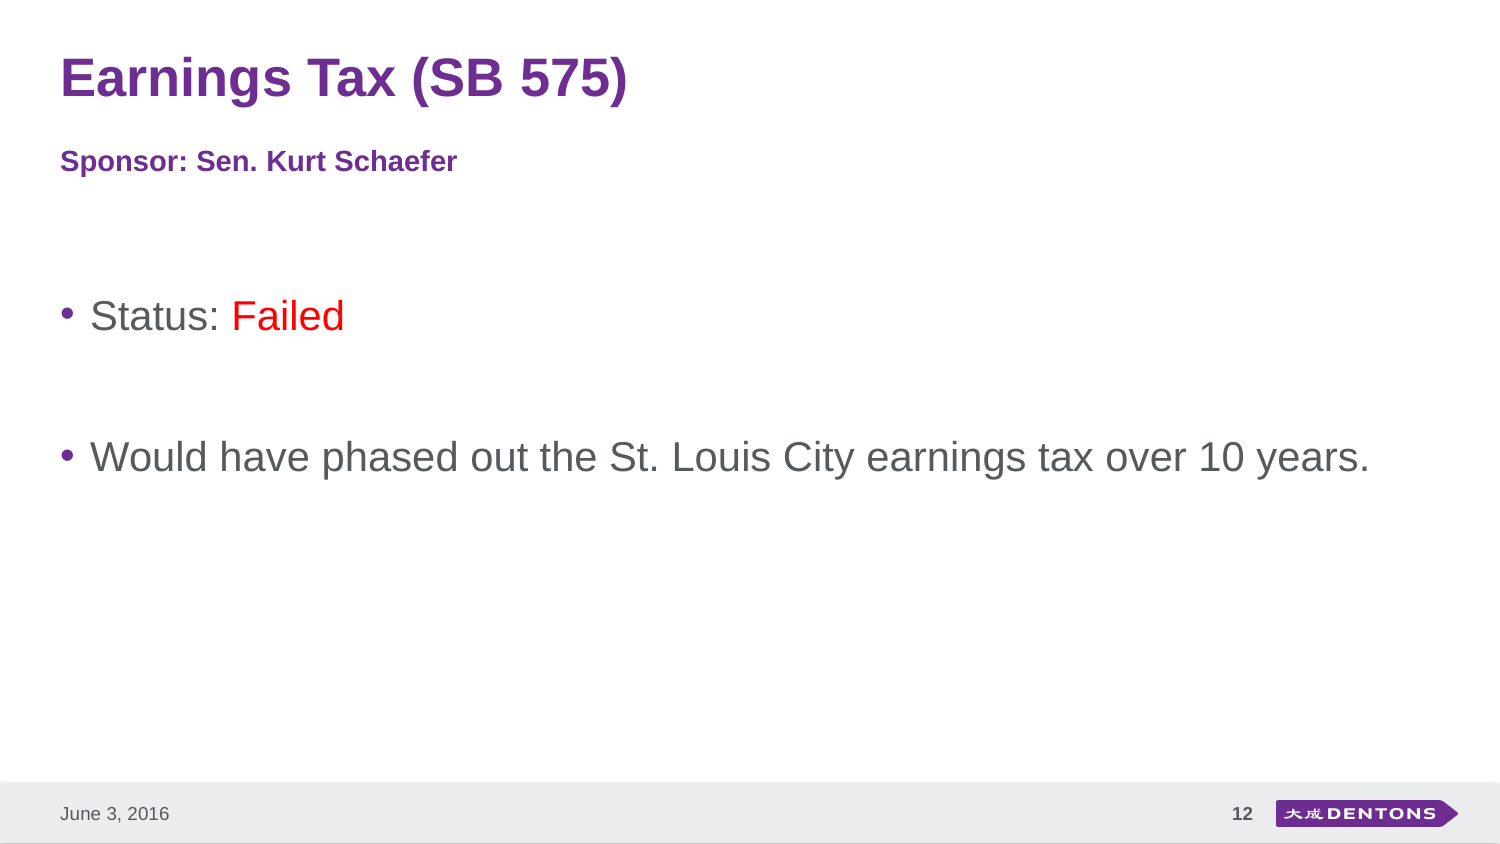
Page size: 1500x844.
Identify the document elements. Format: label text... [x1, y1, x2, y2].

list Status: Failed Would have phased out the St. Louis City earnings tax over 10 years. [60, 288, 1440, 760]
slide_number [60, 804, 415, 823]
picture [1276, 800, 1458, 827]
title Earnings Tax (SB 575) Sponsor: Sen. Kurt Schaefer [60, 41, 1440, 100]
slide_number 12 [1229, 804, 1253, 822]
